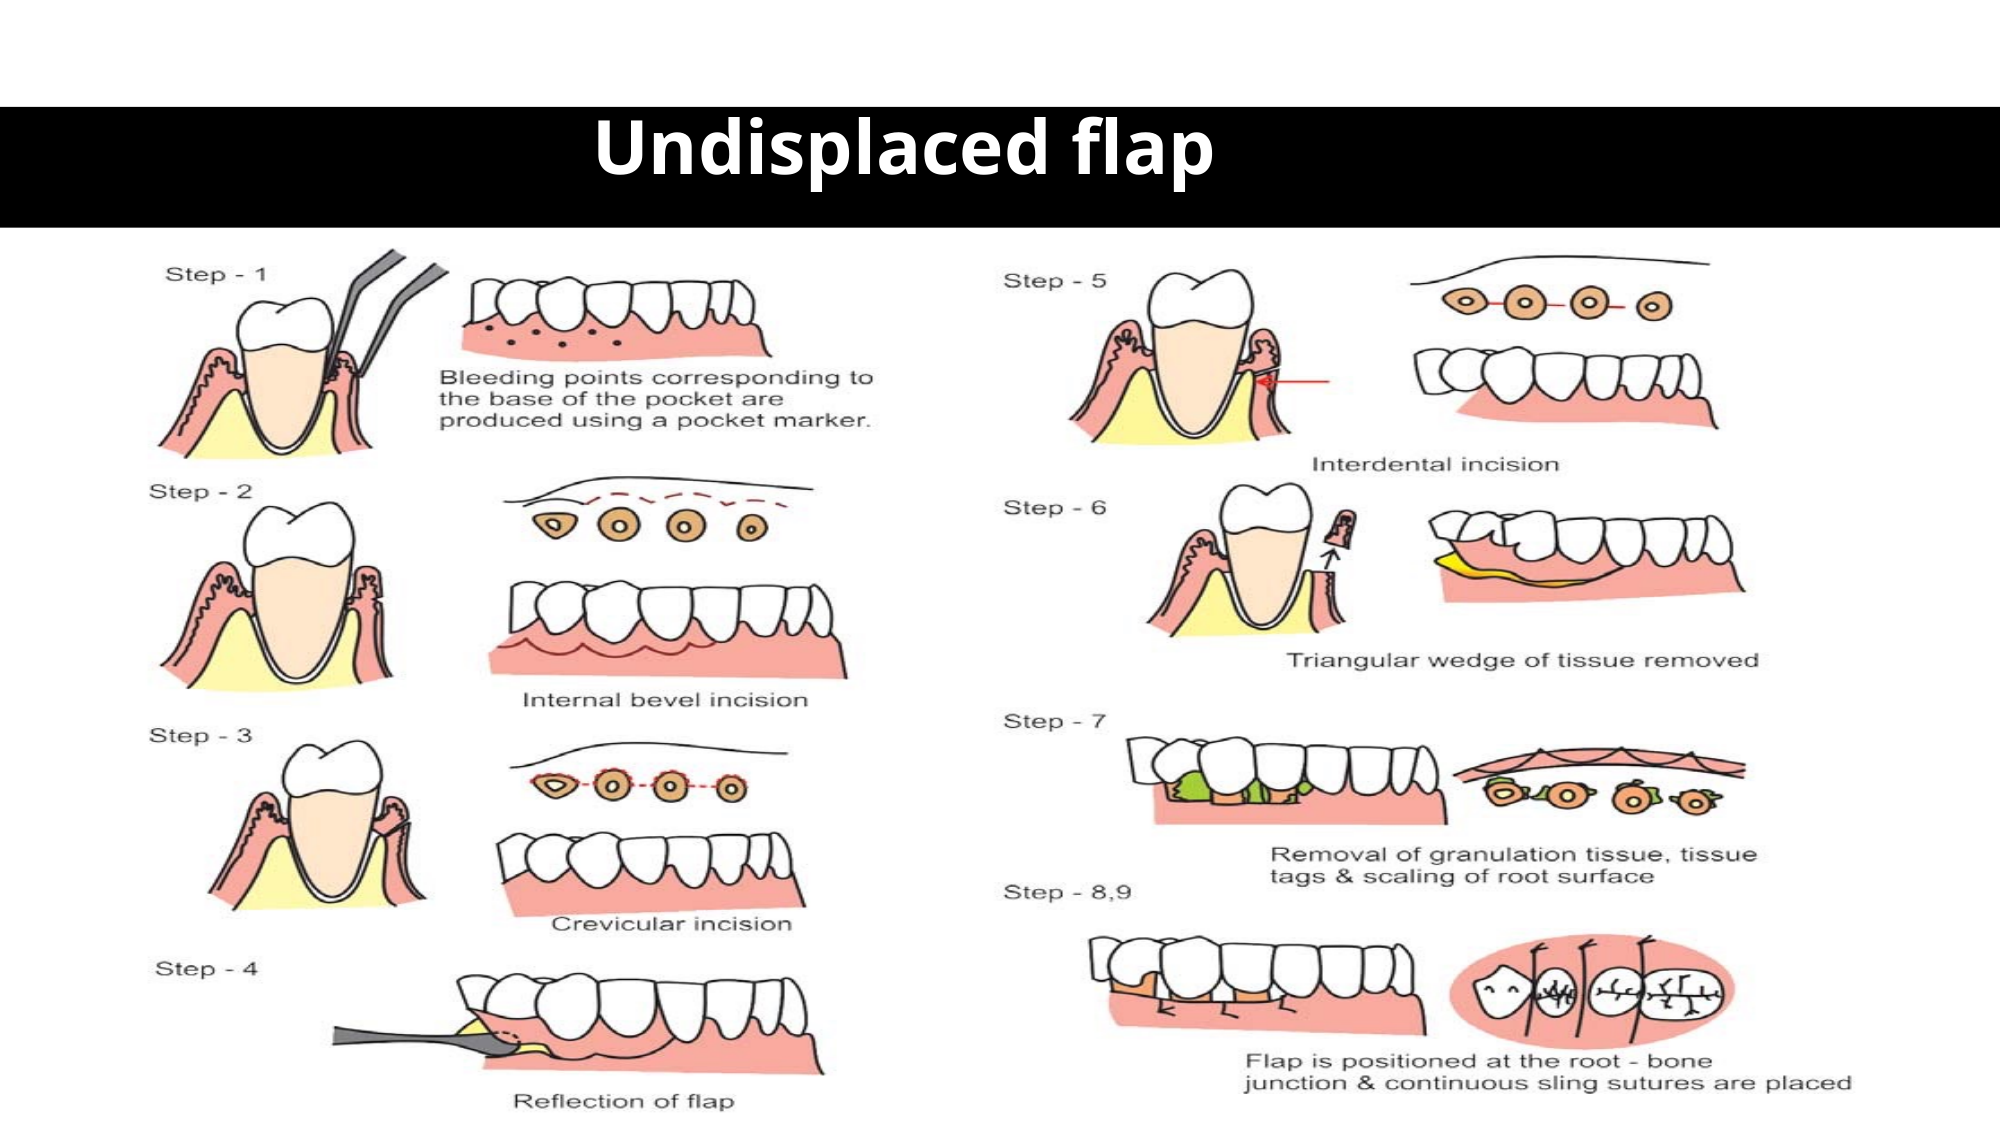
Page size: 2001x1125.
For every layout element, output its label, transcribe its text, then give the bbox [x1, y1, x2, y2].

picture [91, 229, 1981, 1125]
title Undisplaced flap [0, 80, 2000, 312]
